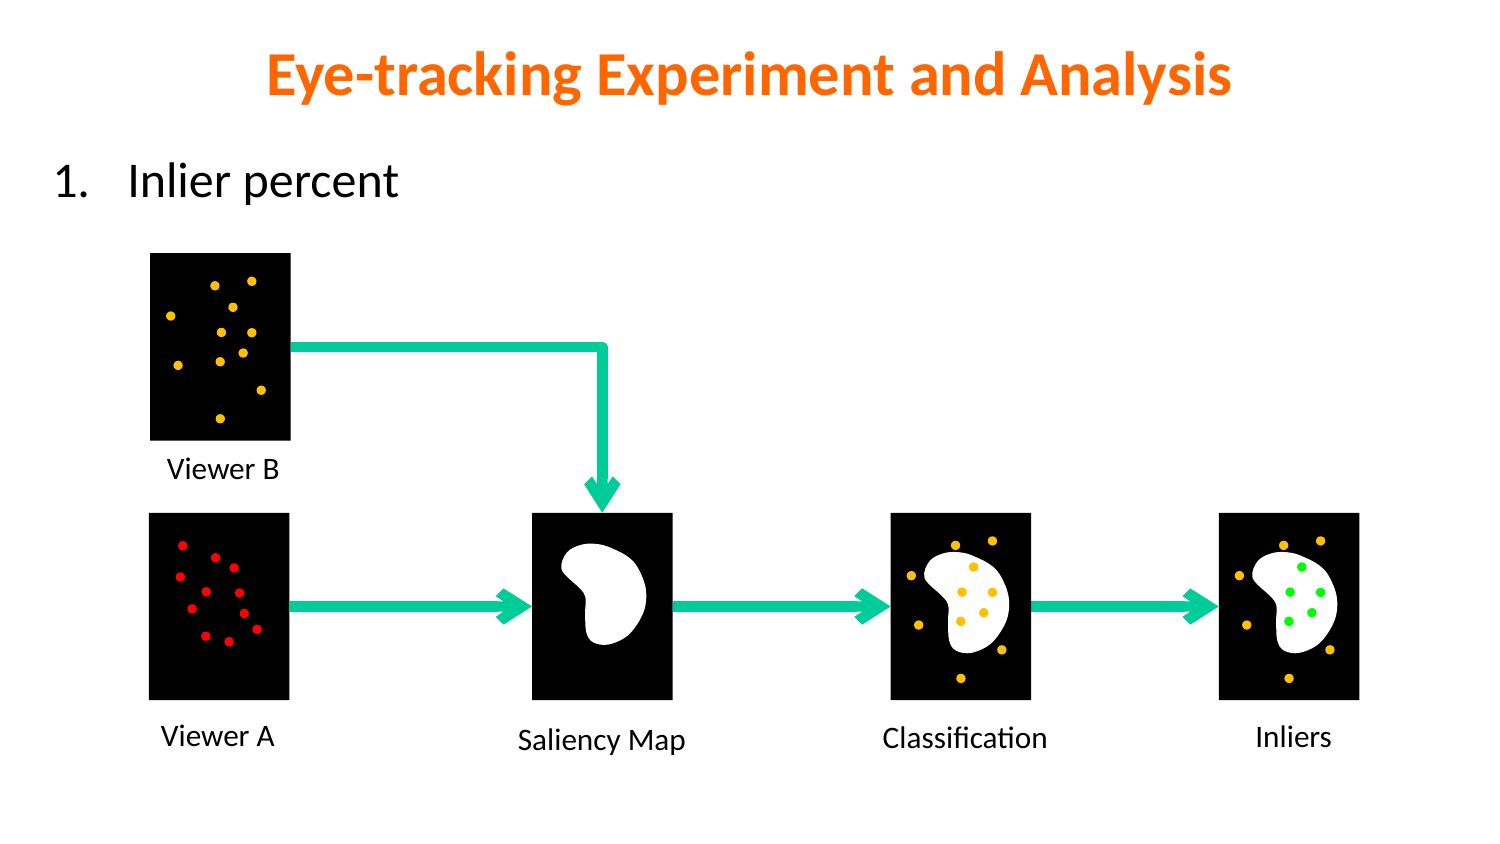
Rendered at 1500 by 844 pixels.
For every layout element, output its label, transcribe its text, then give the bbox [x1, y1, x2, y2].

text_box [1065, 512, 1360, 763]
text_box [672, 512, 1065, 764]
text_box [149, 252, 603, 513]
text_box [145, 517, 283, 762]
text_box Inlier percent [37, 140, 1485, 216]
text_box Eye-tracking Experiment and Analysis [251, 25, 1249, 116]
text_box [289, 512, 671, 766]
